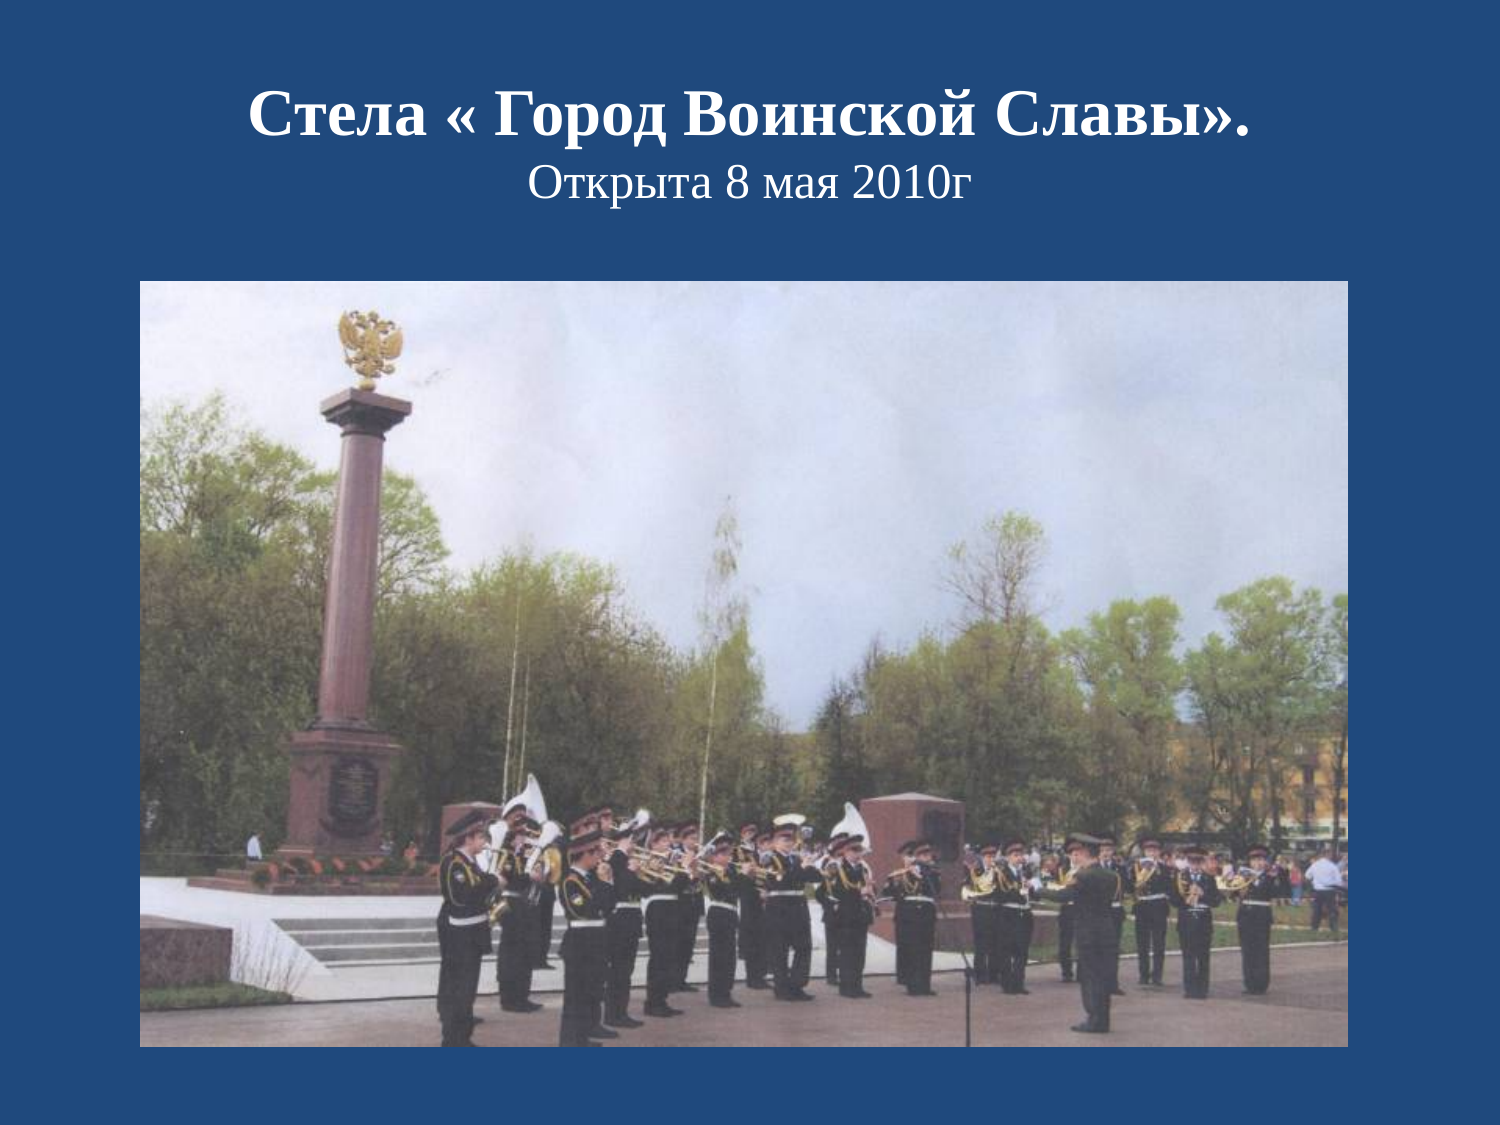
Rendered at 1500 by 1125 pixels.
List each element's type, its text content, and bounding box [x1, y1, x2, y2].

title Стела « Город Воинской Славы». Открыта 8 мая 2010г [74, 44, 1426, 233]
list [140, 281, 1348, 1048]
